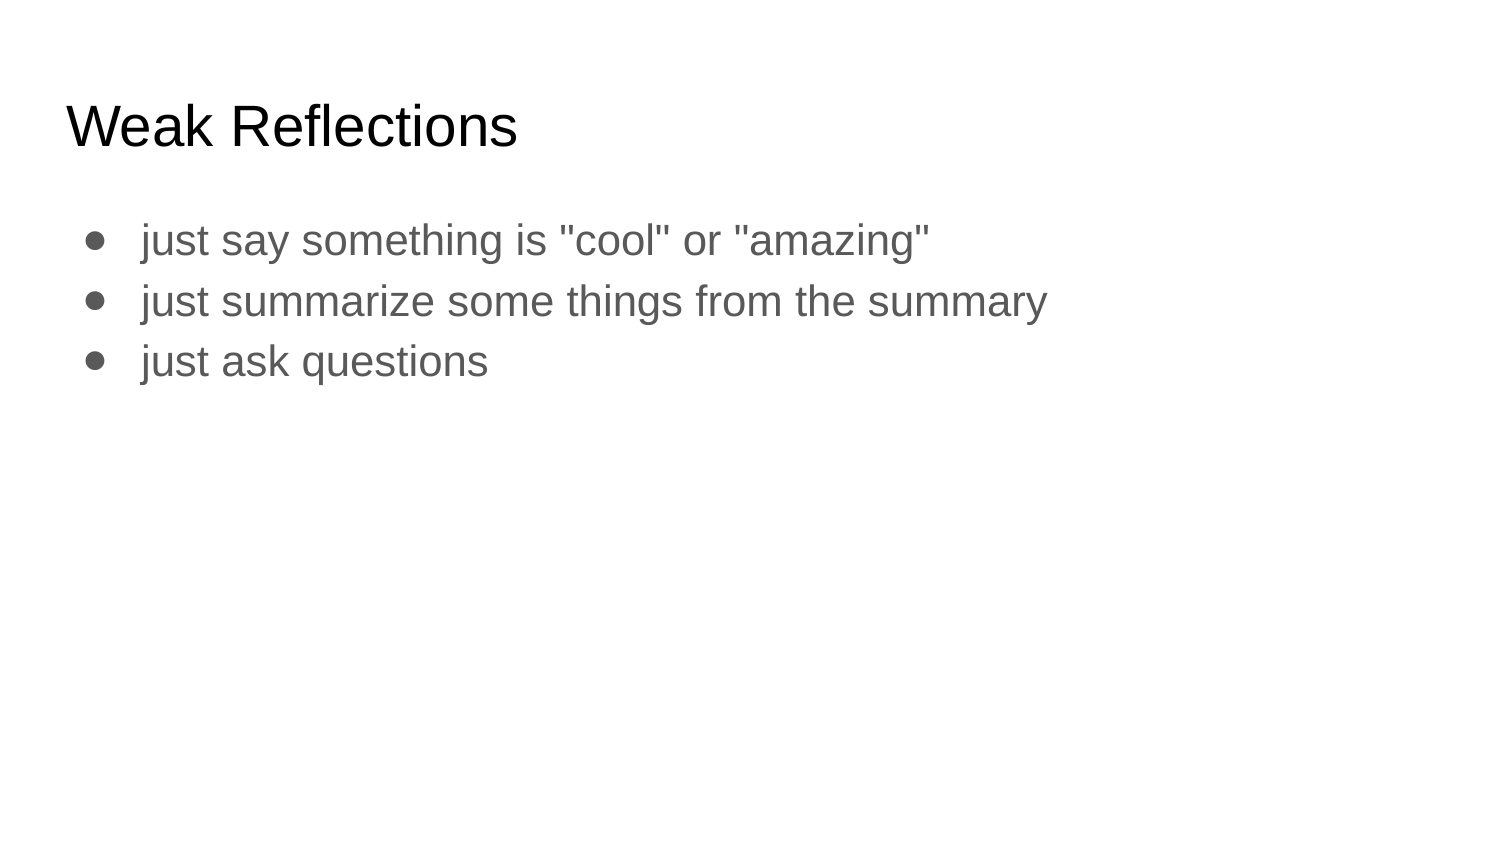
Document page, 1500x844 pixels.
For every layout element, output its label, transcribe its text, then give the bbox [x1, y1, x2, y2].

list just say something is "cool" or "amazing" just summarize some things from the summary just ask questions [51, 189, 1449, 750]
title Weak Reflections [51, 72, 1449, 167]
